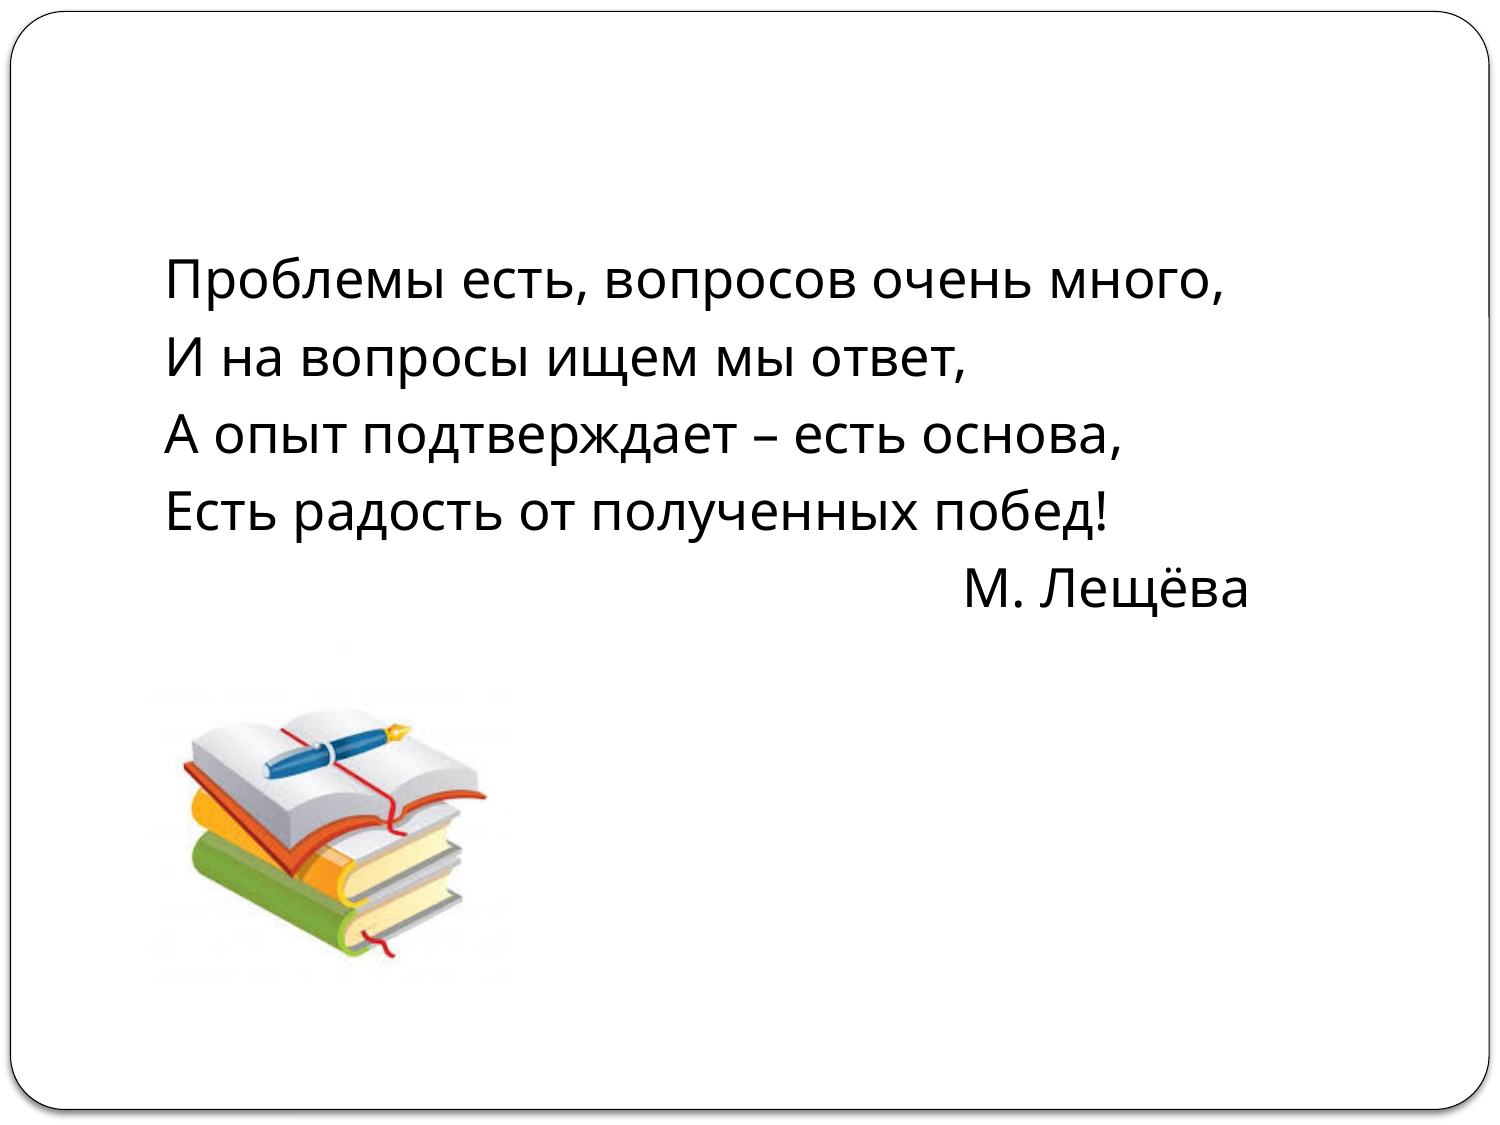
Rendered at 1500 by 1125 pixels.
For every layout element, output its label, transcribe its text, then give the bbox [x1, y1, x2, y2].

list Проблемы есть, вопросов очень много, И на вопросы ищем мы ответ, А опыт подтверждает – есть основа, Есть радость от полученных побед! М. Лещёва [150, 237, 1425, 988]
picture [149, 641, 509, 986]
